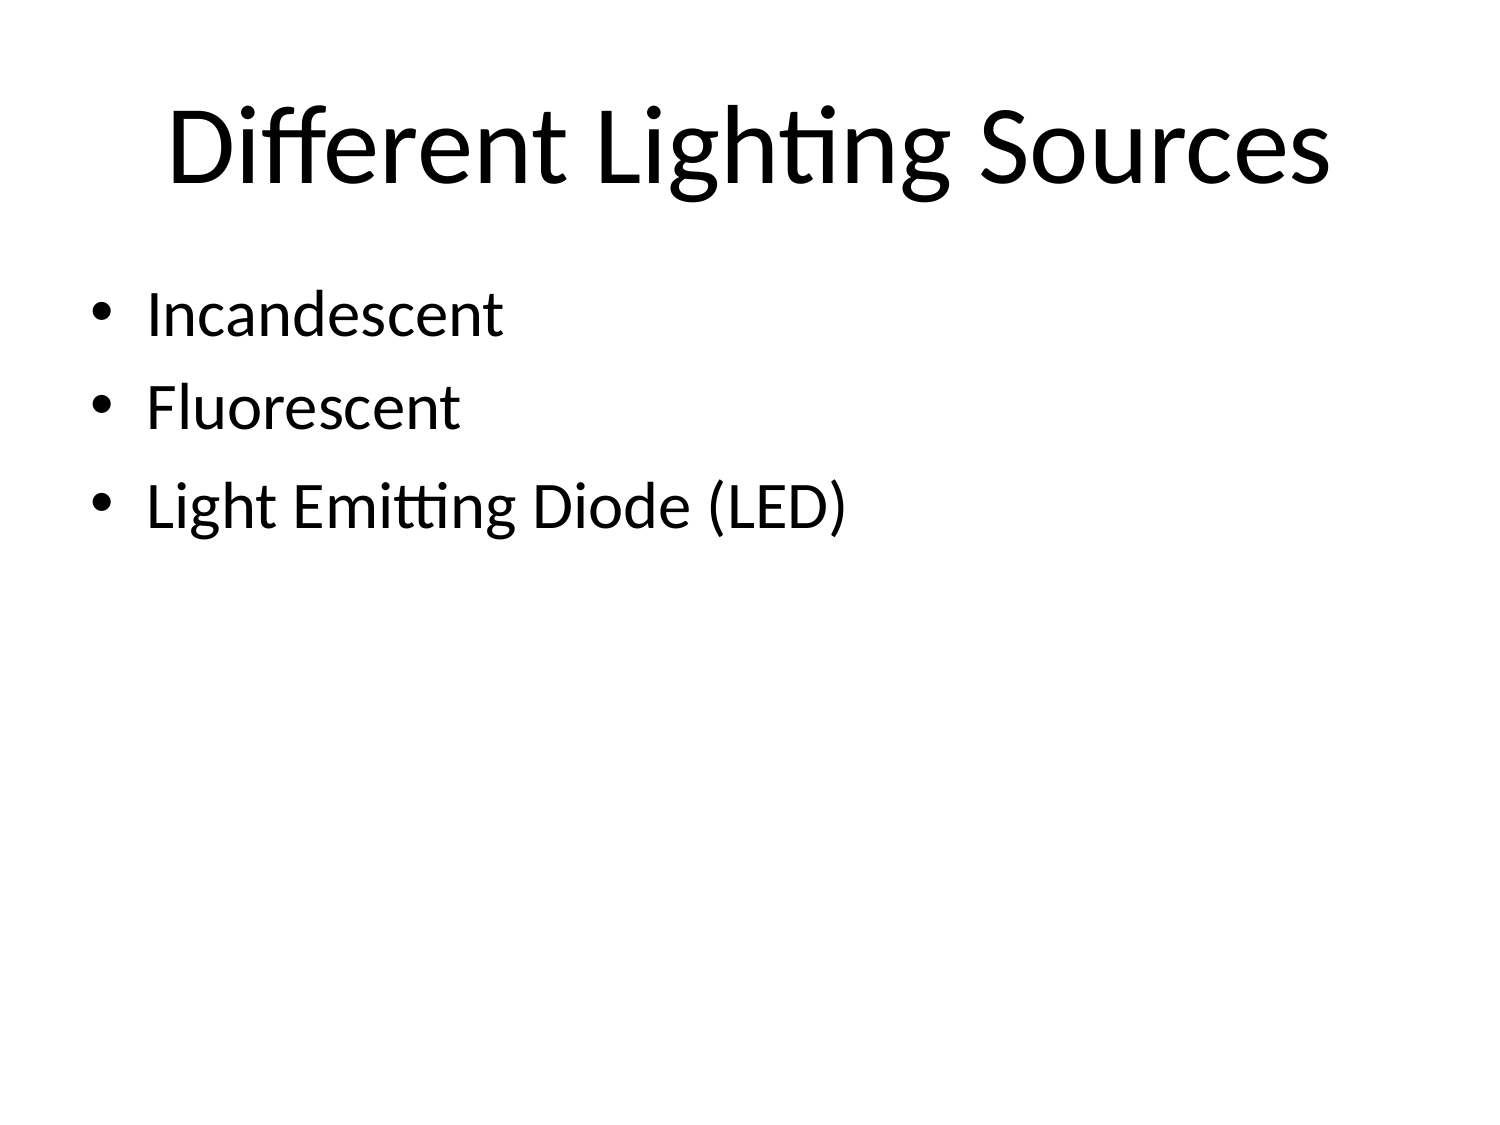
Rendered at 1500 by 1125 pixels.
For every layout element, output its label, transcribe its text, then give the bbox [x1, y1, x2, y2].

title Different Lighting Sources [75, 45, 1425, 233]
list Incandescent Fluorescent Light Emitting Diode (LED) [75, 262, 1425, 1005]
